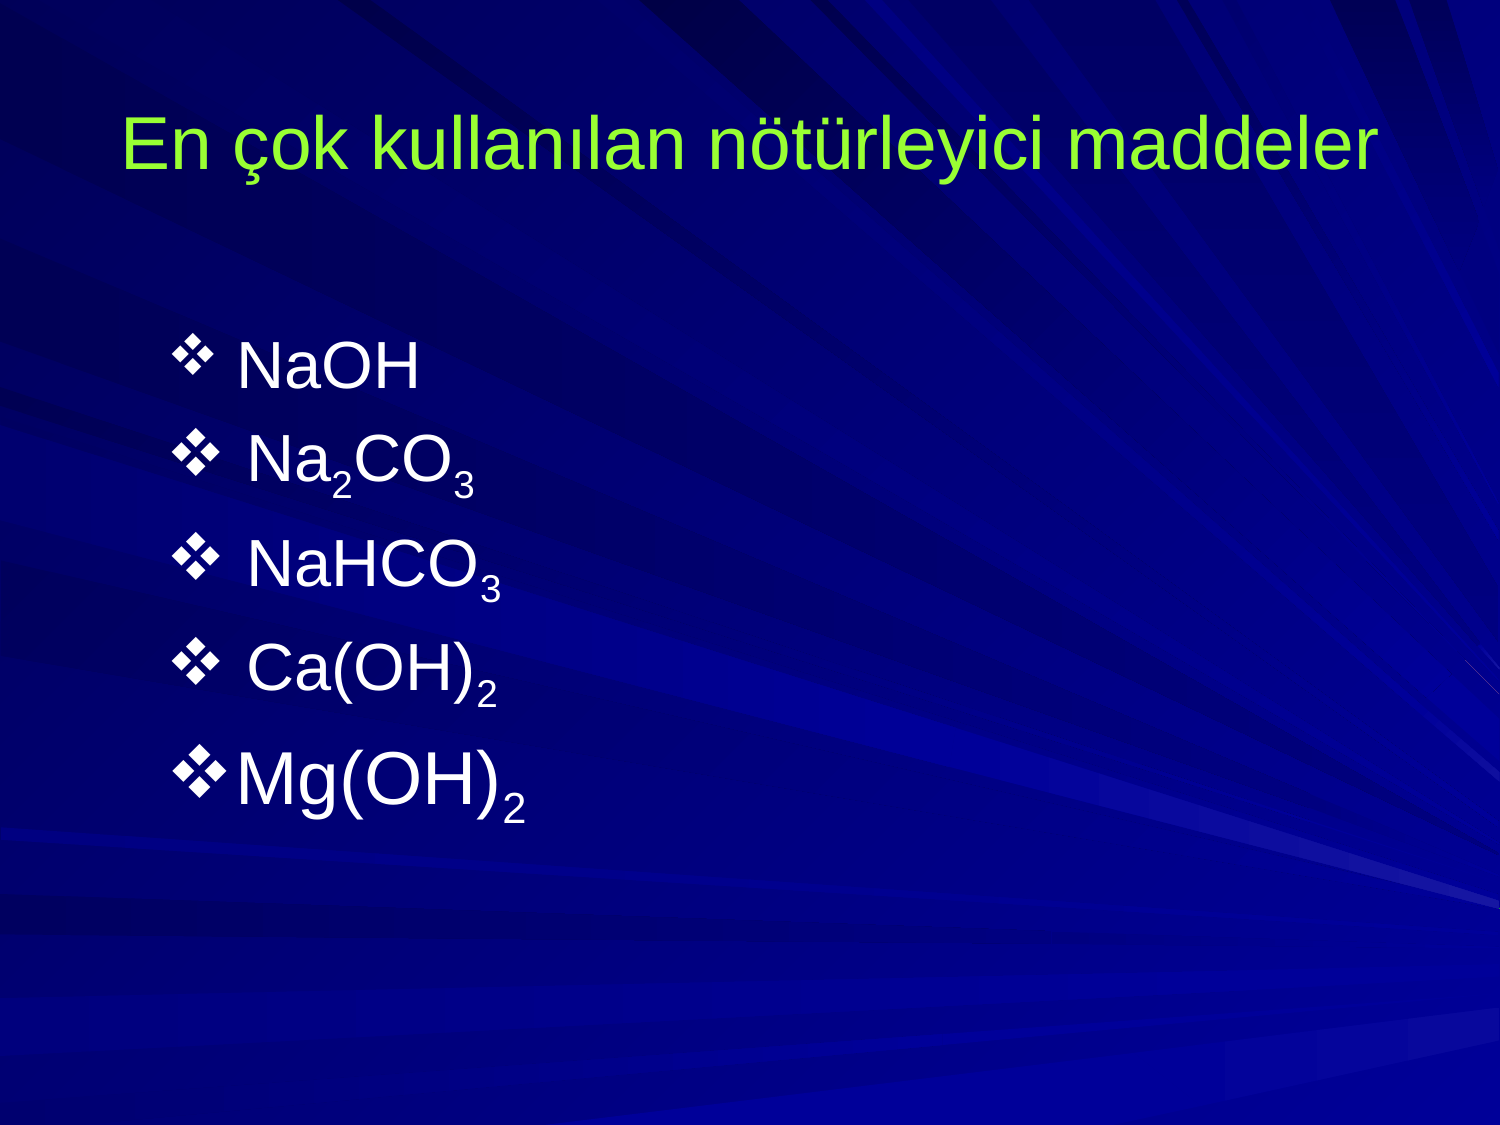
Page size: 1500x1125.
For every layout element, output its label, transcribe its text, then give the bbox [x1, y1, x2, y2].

list NaOH Na2CO3 NaHCO3 Ca(OH)2 Mg(OH)2 [76, 314, 1427, 1058]
title En çok kullanılan nötürleyici maddeler [75, 45, 1425, 234]
